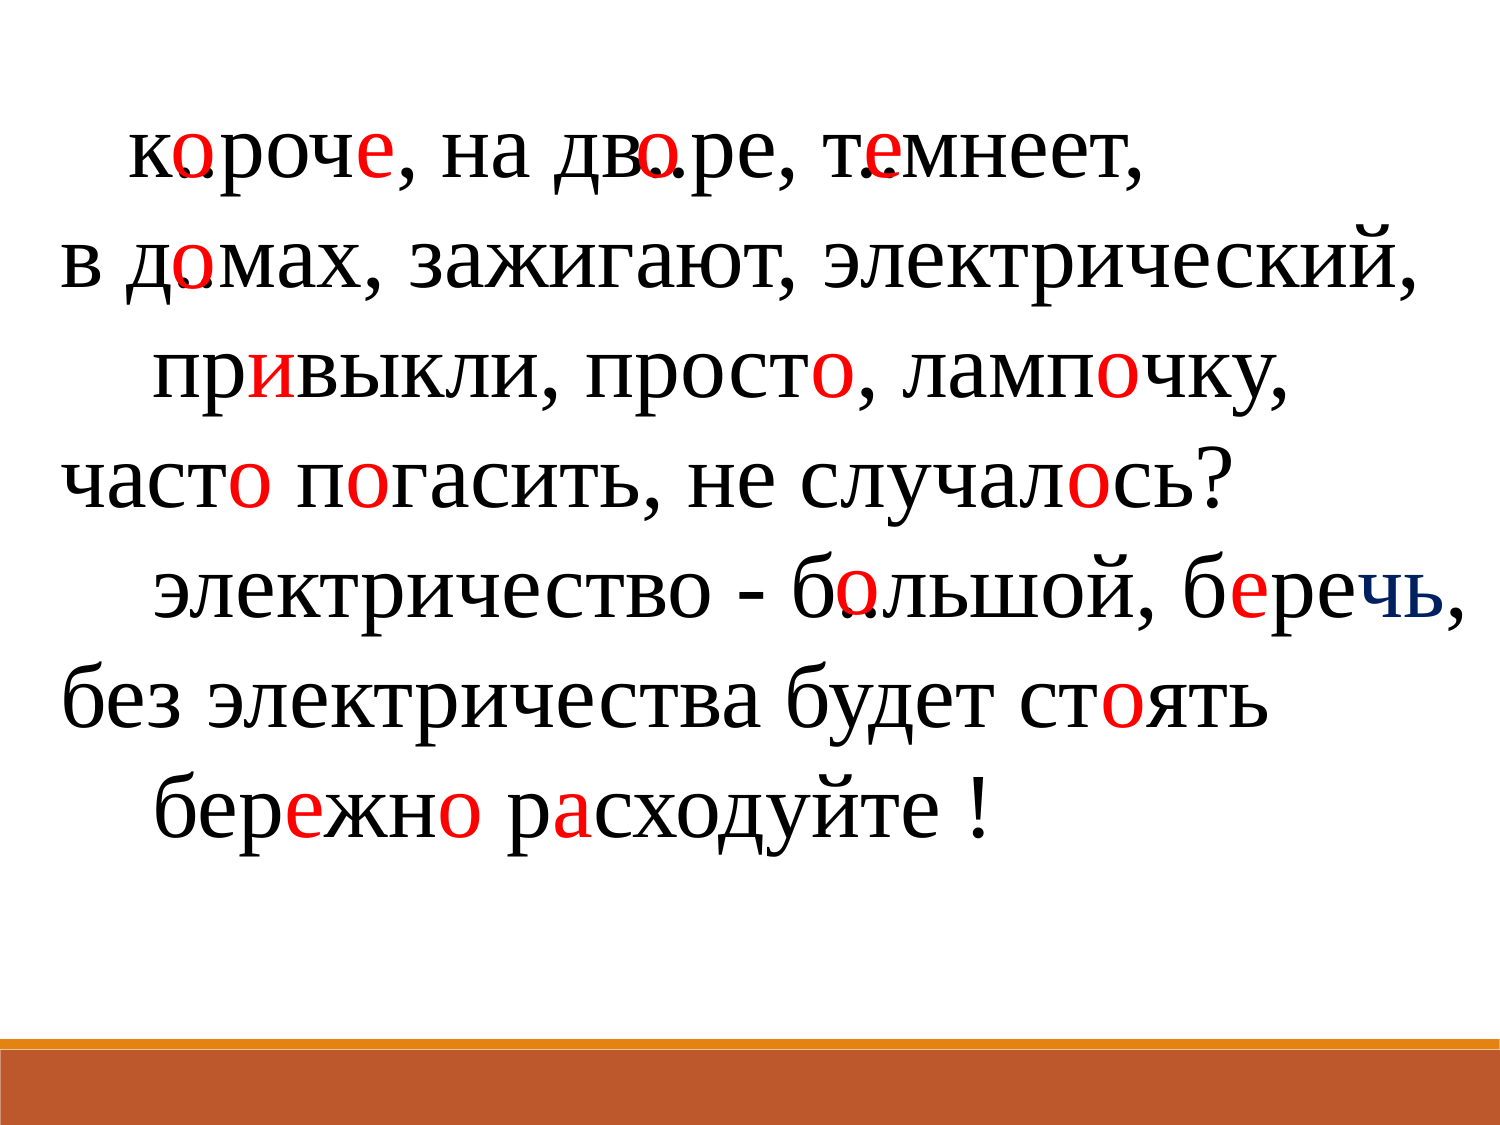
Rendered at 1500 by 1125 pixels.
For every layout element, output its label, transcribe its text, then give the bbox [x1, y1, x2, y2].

text_box о [155, 78, 232, 189]
text_box о [620, 78, 697, 204]
text_box о [819, 515, 892, 641]
text_box о [155, 189, 232, 315]
text_box е [844, 78, 924, 204]
text_box к..роче, на дв..ре, т..мнеет, в д..мах, зажигают, электрический, привыкли, просто, лампочку, часто погасить, не случалось? электричество - б..льшой, беречь, без электричества будет стоять бережно расходуйте ! [46, 78, 1482, 863]
